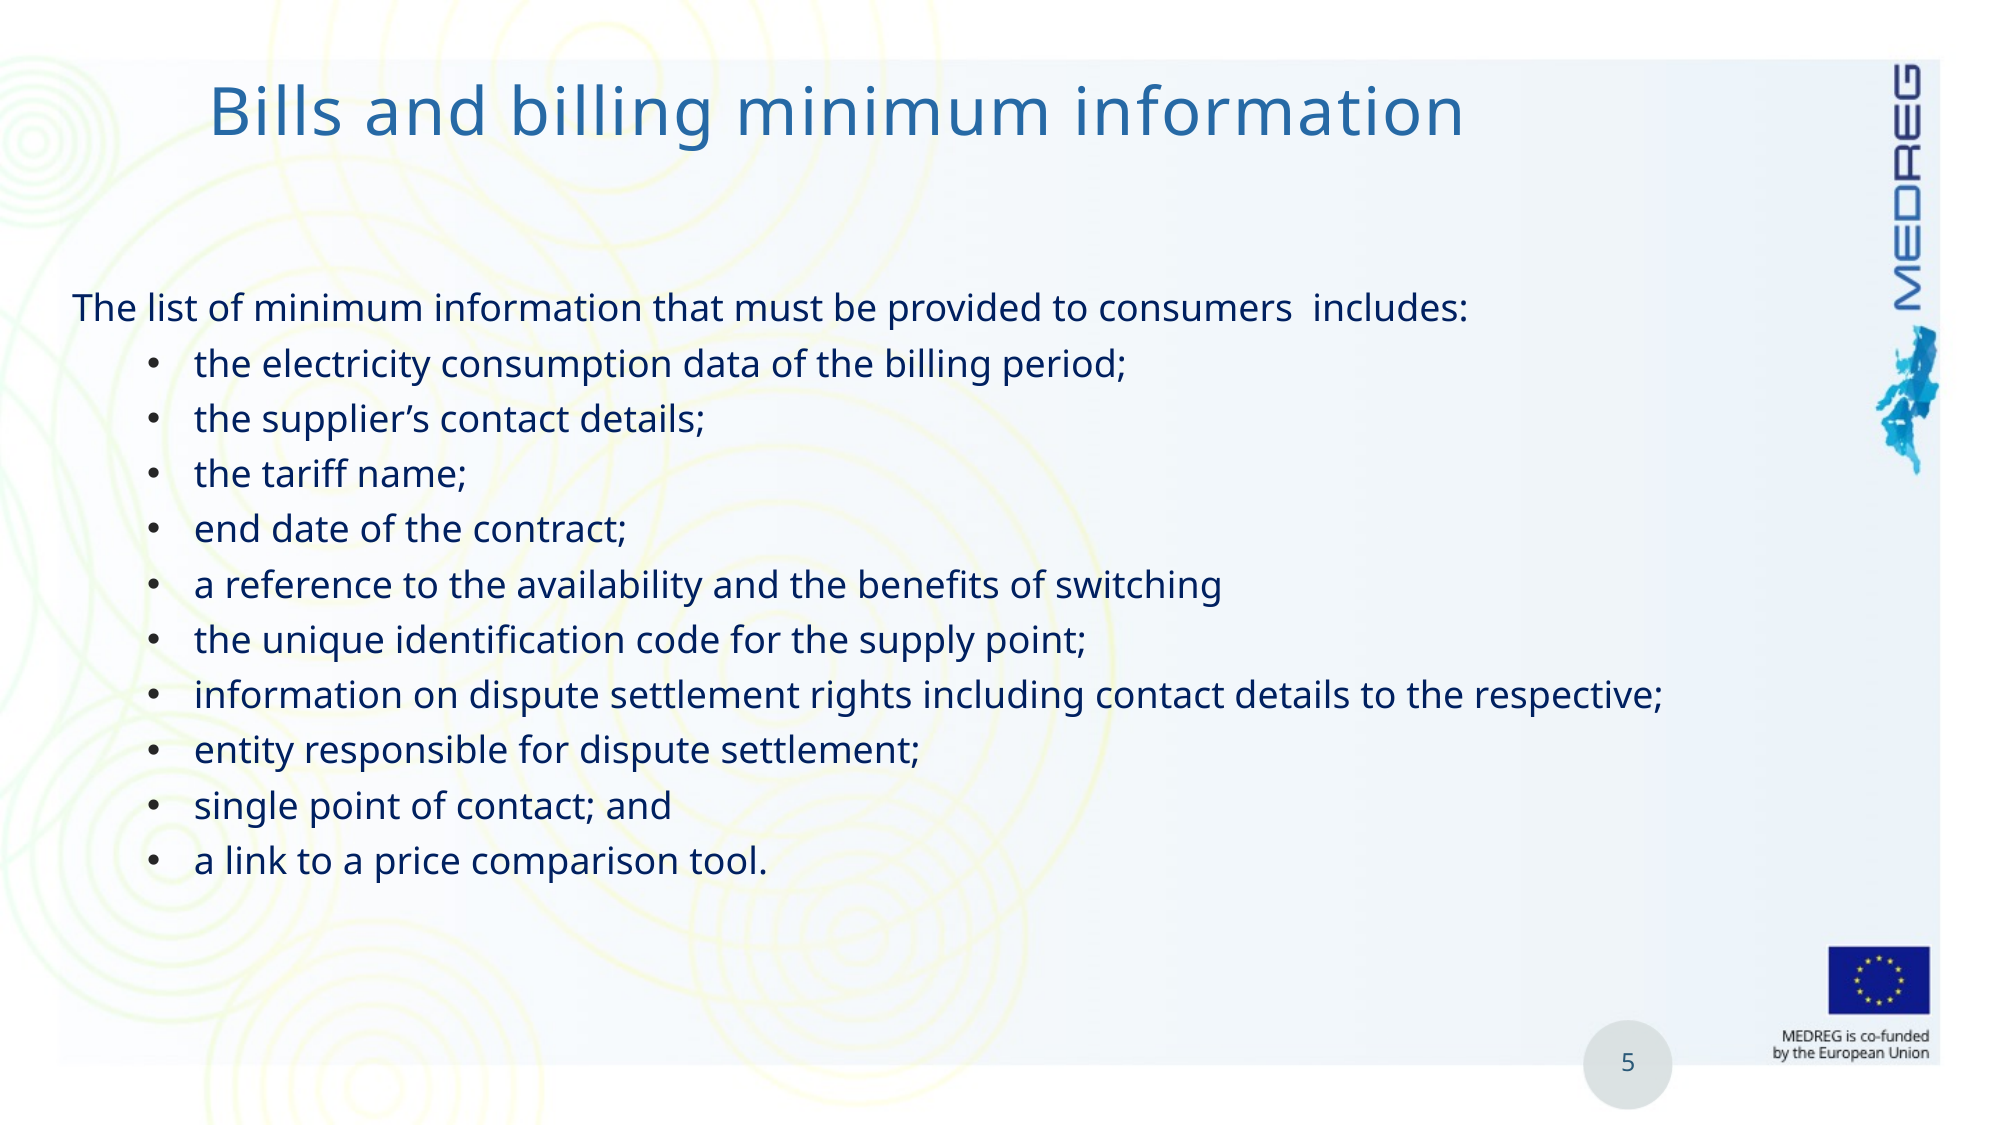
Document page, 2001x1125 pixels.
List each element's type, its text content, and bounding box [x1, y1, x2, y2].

text_box The list of minimum information that must be provided to consumers includes: the electricity consumption data of the billing period; the supplier’s contact details; the tariff name; end date of the contract; a reference to the availability and the benefits of switching the unique identification code for the supply point; information on dispute settlement rights including contact details to the respective; entity responsible for dispute settlement; single point of contact; and a link to a price comparison tool. [57, 276, 1830, 533]
slide_number 5 [1593, 1029, 1663, 1098]
picture [0, 0, 2000, 1125]
title Bills and billing minimum information [100, 77, 1576, 215]
